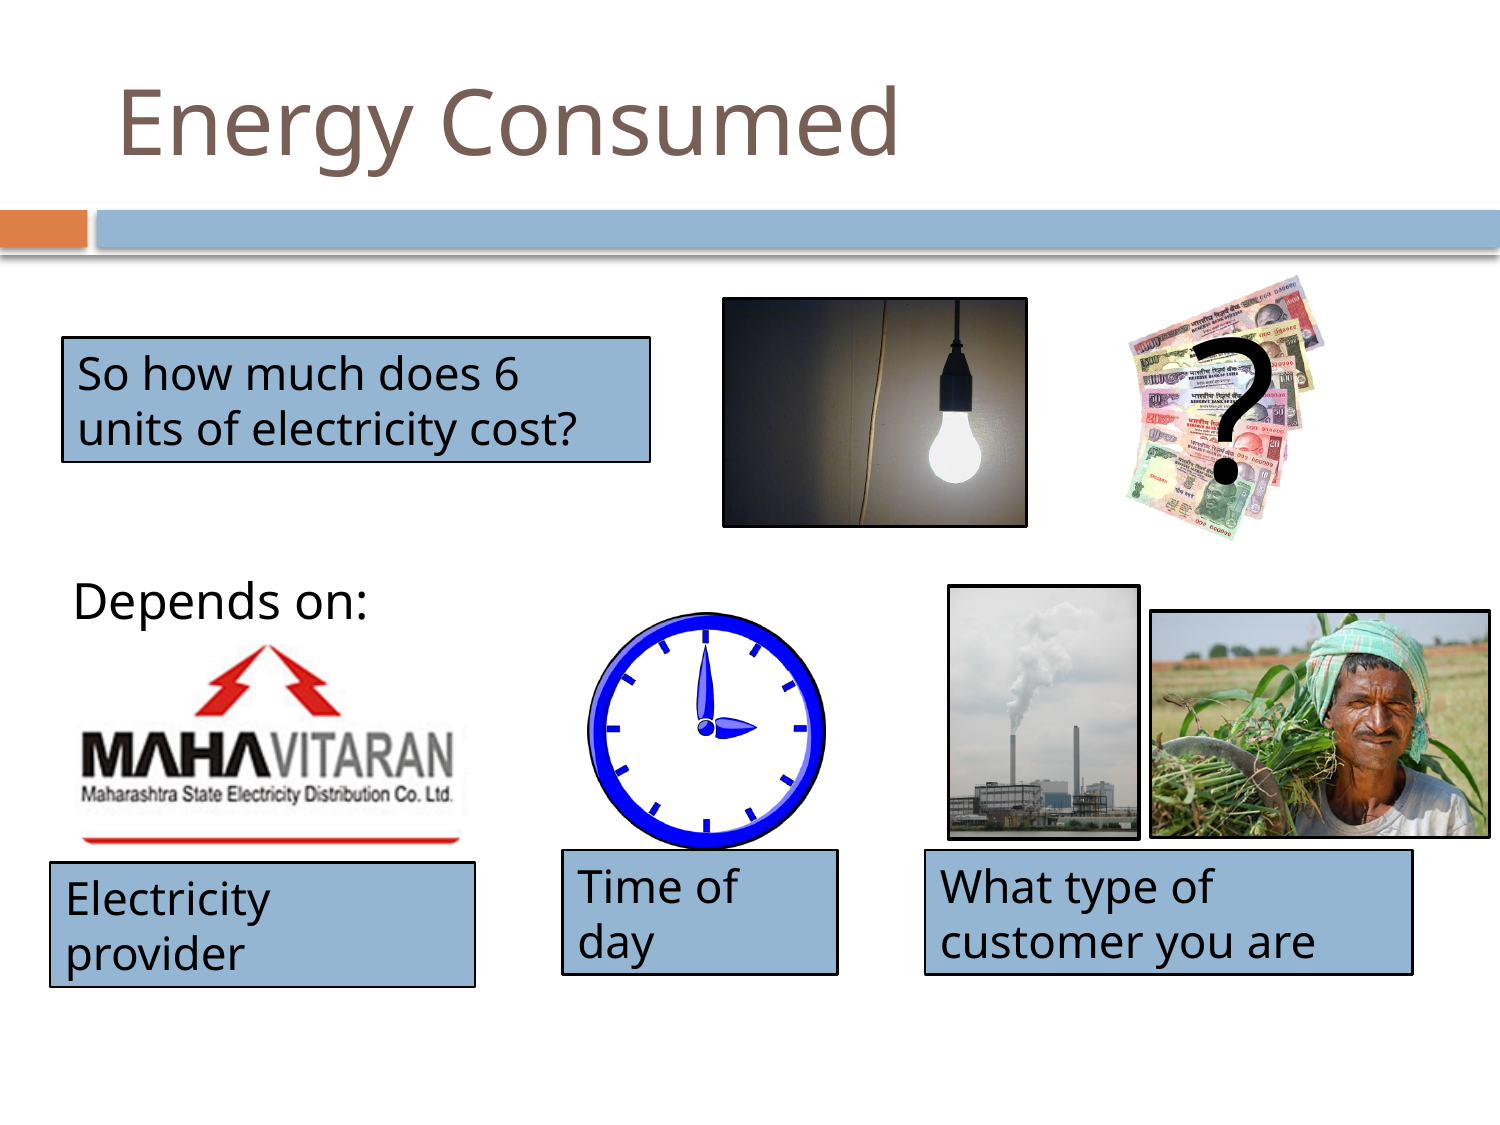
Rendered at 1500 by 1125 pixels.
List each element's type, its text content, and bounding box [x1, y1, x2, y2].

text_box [562, 612, 838, 921]
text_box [62, 274, 1326, 541]
title Energy Consumed [100, 37, 1438, 200]
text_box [49, 599, 476, 934]
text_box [924, 587, 1488, 977]
text_box Depends on: [57, 562, 385, 598]
